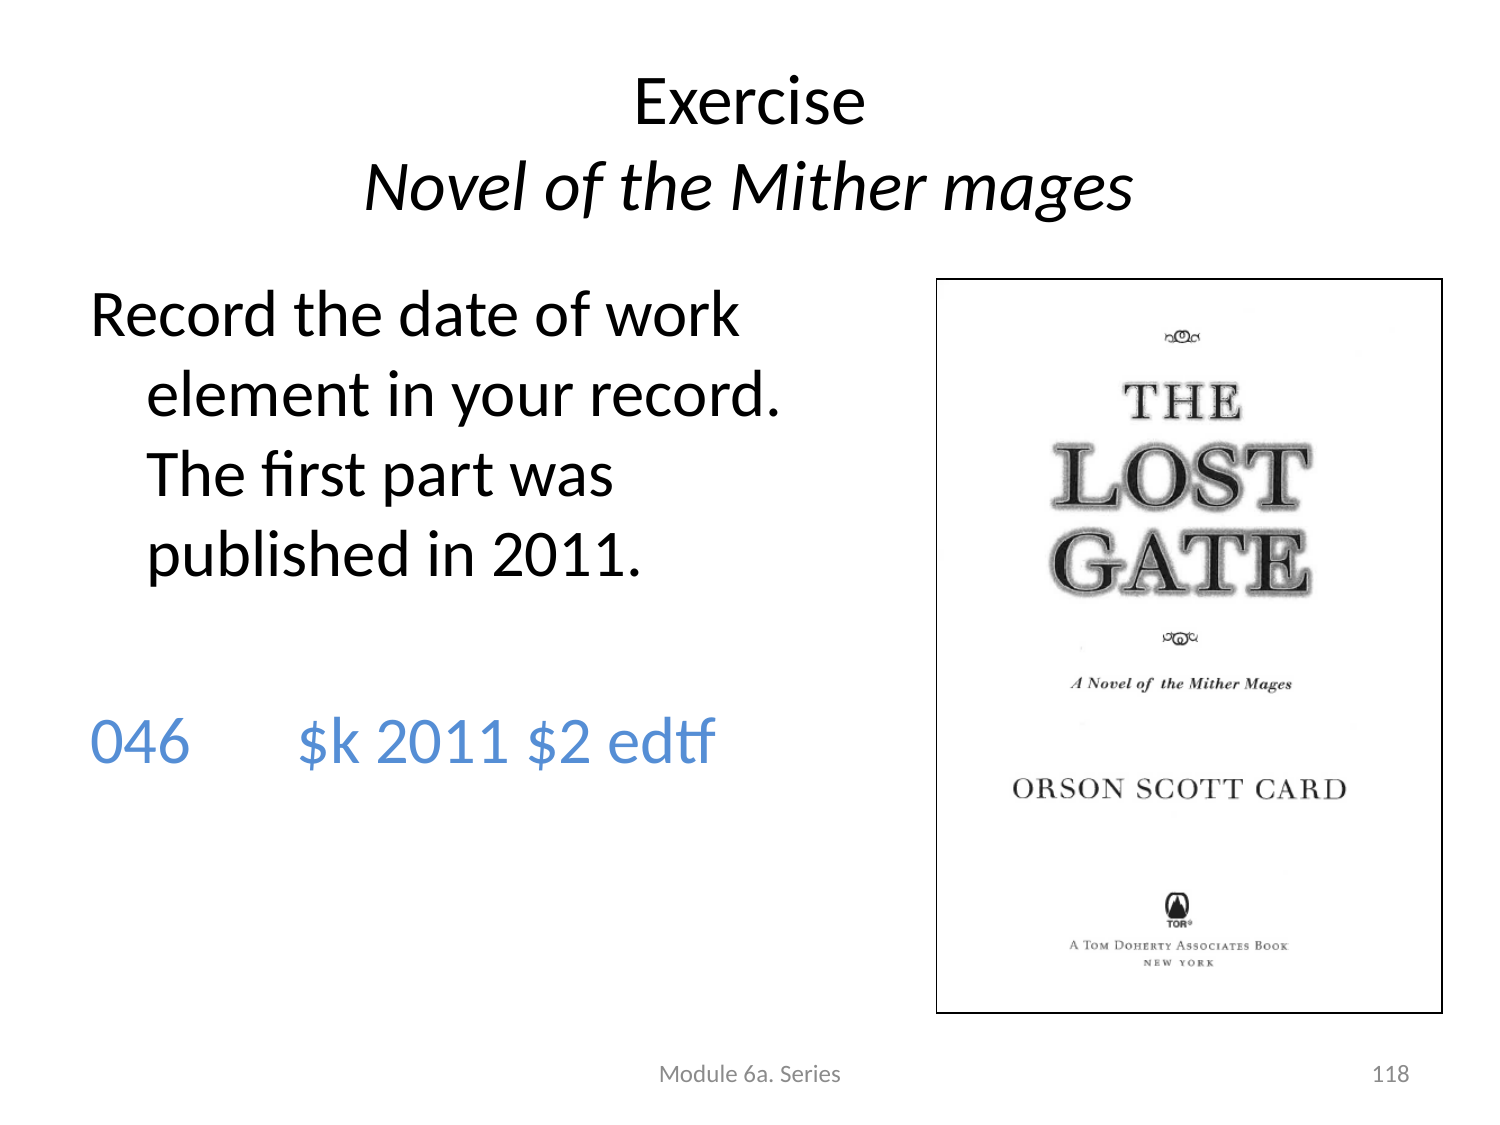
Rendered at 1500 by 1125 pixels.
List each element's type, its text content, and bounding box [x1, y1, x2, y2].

footer Module 6a. Series [512, 1042, 988, 1103]
list Record the date of work element in your record. The first part was published in 2011. 046 $k 2011 $2 edtf [74, 262, 808, 1006]
picture [937, 279, 1442, 1013]
slide_number 118 [1074, 1042, 1425, 1103]
title Exercise Novel of the Mither mages [74, 44, 1426, 233]
